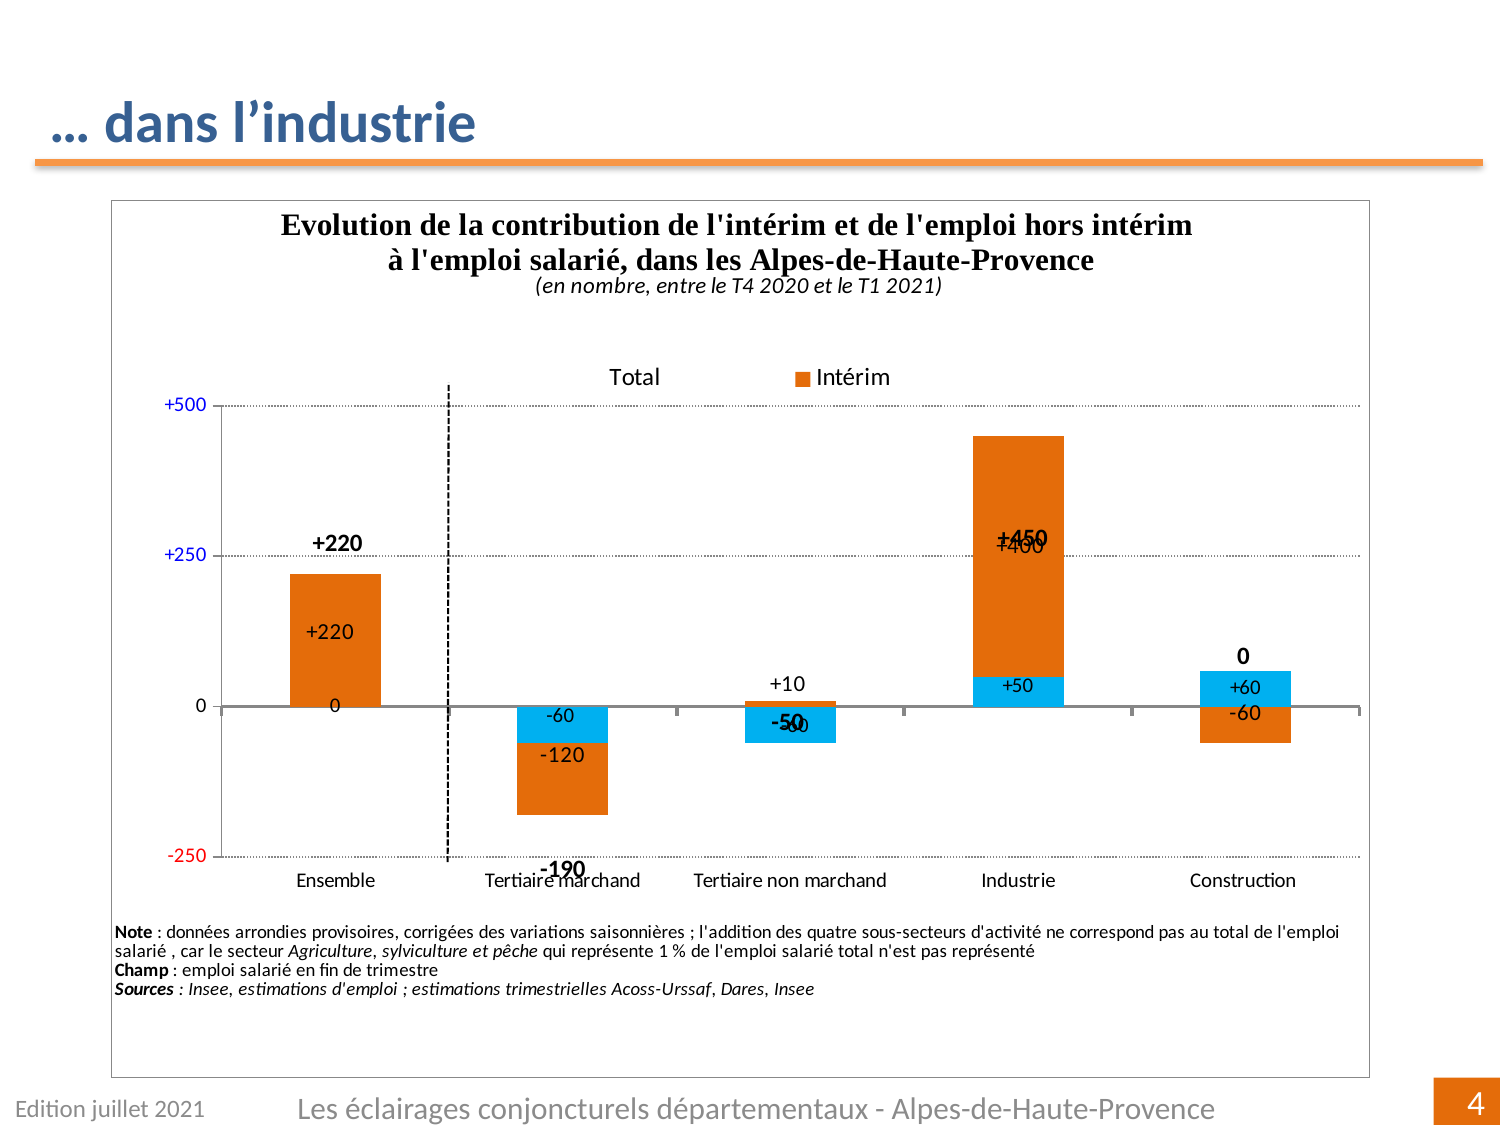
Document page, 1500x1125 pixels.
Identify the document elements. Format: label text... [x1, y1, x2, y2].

text_box … dans l’industrie [34, 76, 1422, 162]
footer Les éclairages conjoncturels départementaux - Alpes-de-Haute-Provence [350, 1086, 1249, 1125]
chart [111, 199, 1370, 1078]
slide_number Edition juillet 2021 [0, 1077, 350, 1125]
slide_number 4 [1433, 1077, 1500, 1125]
text_box [35, 173, 1370, 1017]
